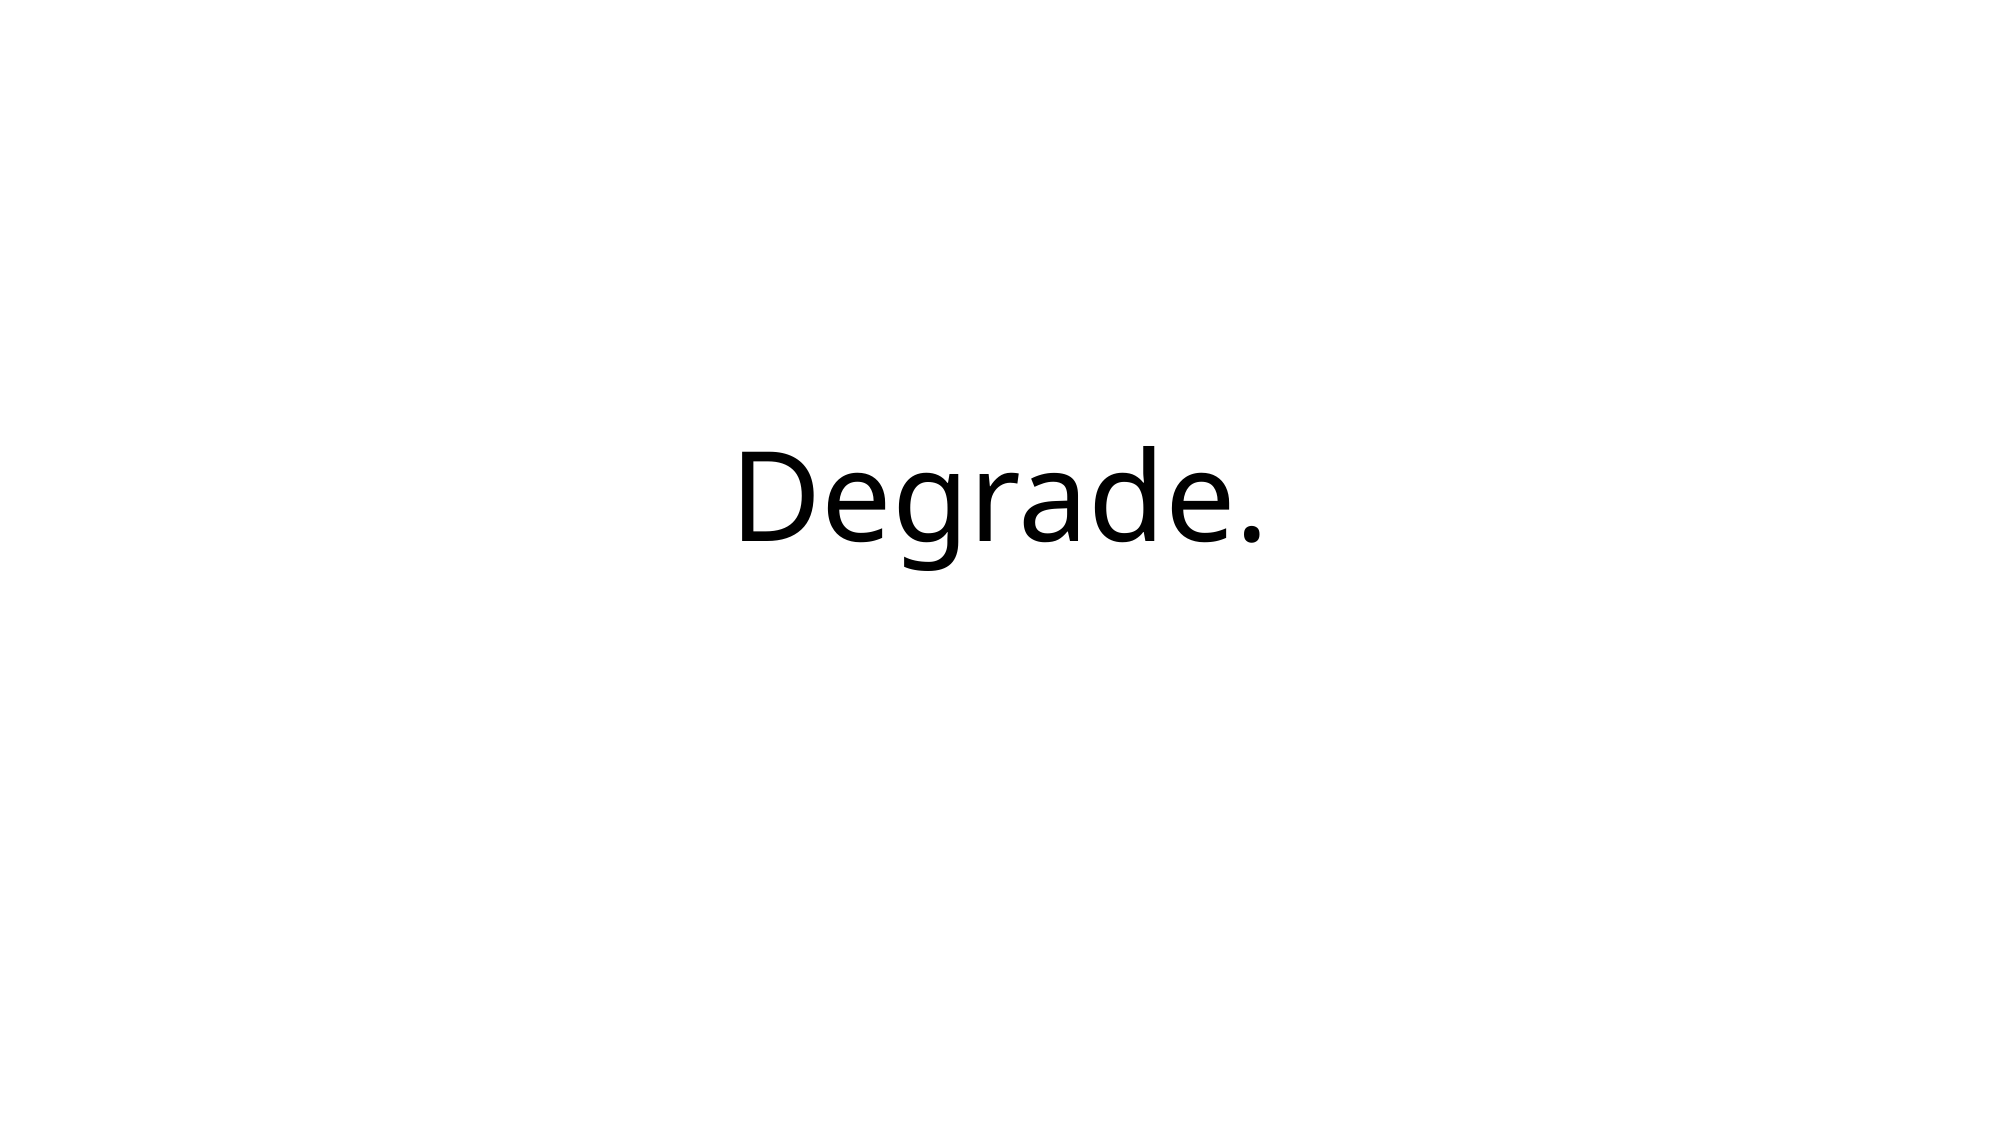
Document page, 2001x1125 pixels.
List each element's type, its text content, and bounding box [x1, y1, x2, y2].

title Degrade. [249, 184, 1750, 576]
